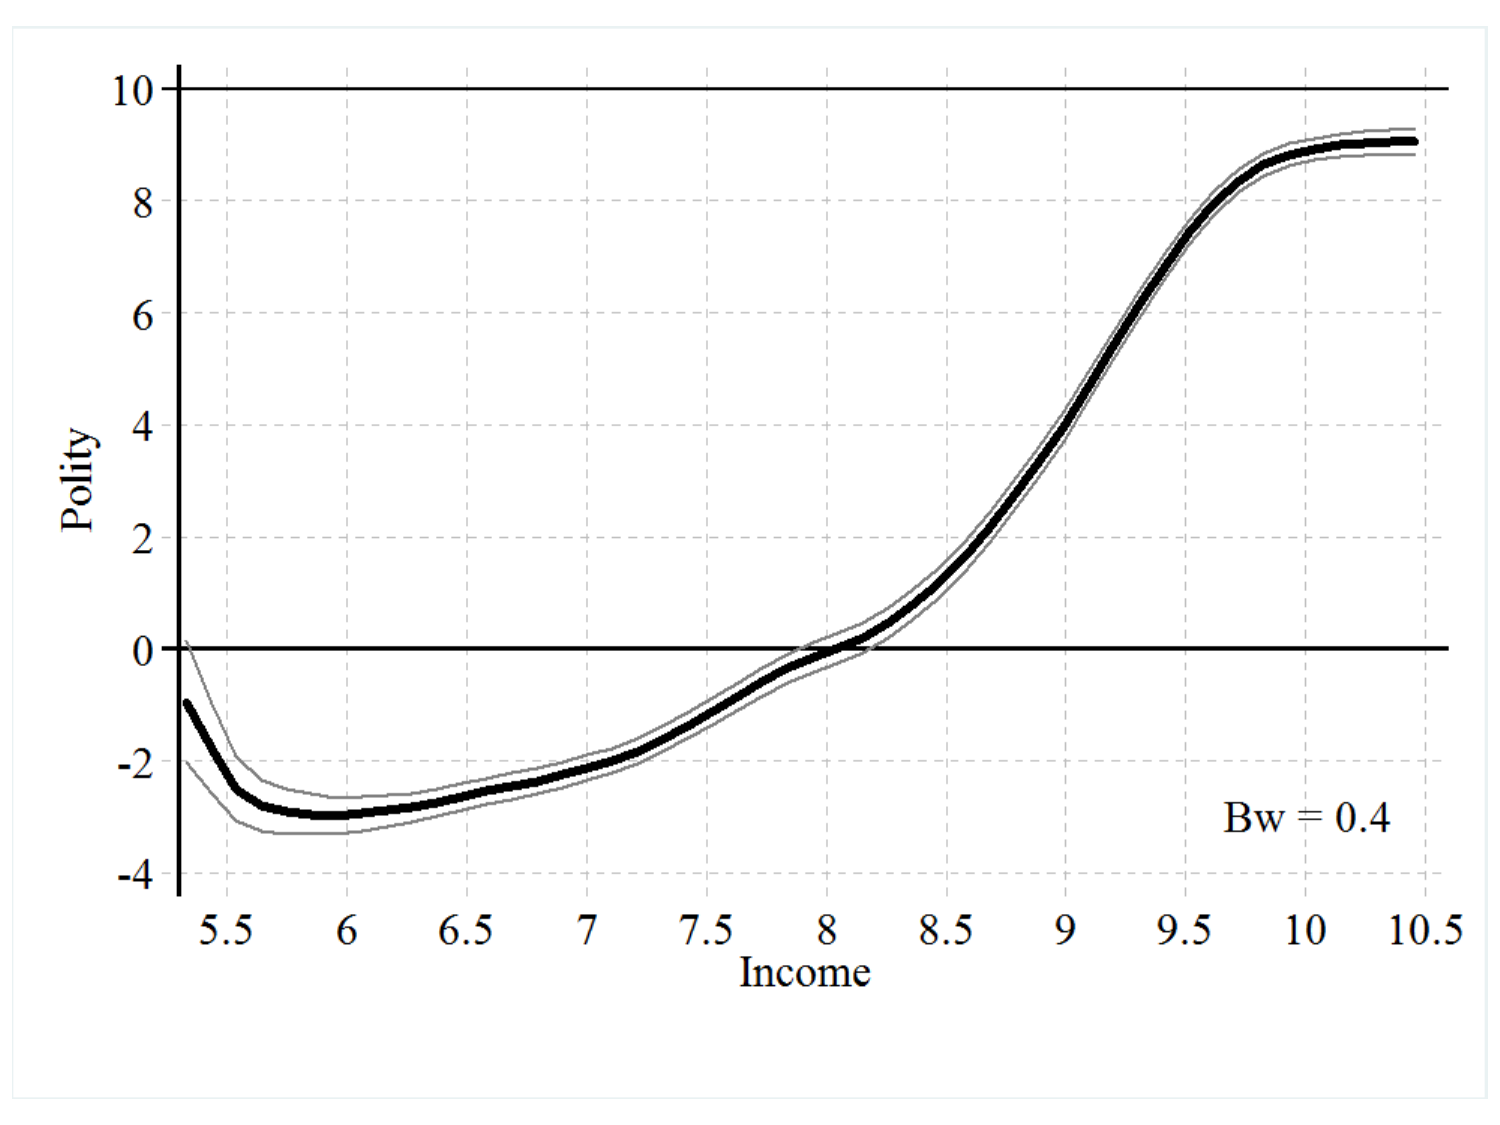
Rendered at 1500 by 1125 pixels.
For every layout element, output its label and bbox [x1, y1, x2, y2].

list [12, 25, 1488, 1100]
